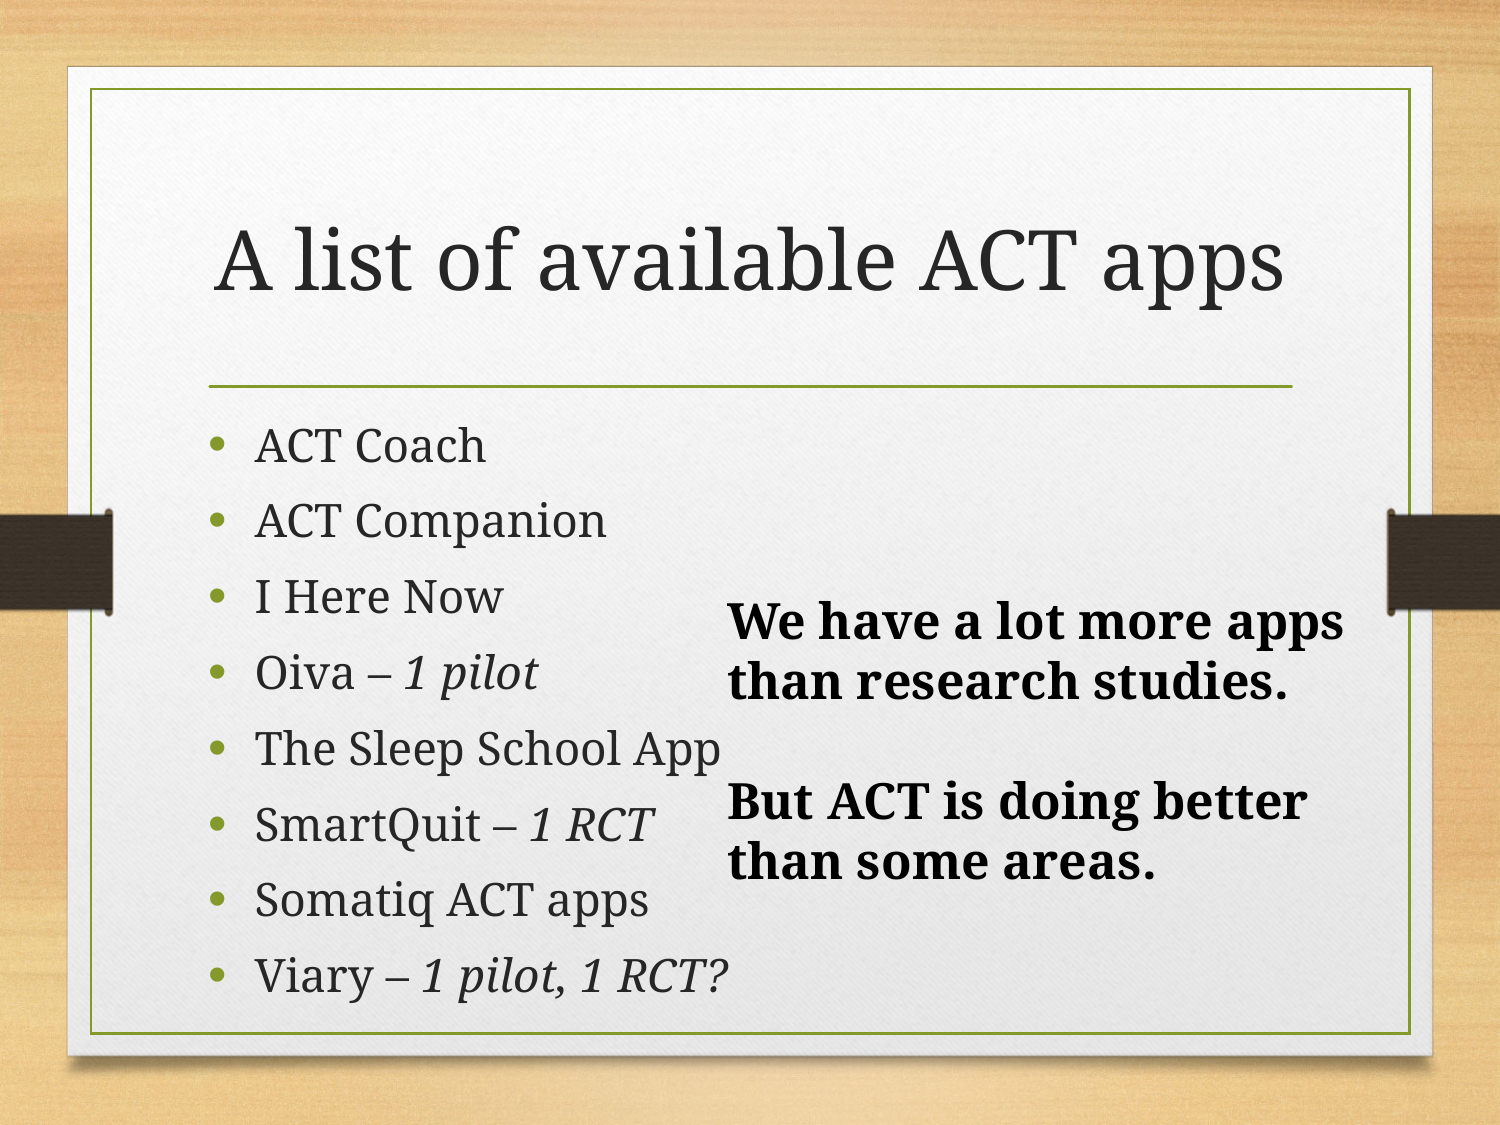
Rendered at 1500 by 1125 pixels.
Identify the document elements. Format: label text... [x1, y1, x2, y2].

title A list of available ACT apps [193, 150, 1309, 365]
list ACT Coach ACT Companion I Here Now Oiva – 1 pilot The Sleep School App SmartQuit – 1 RCT Somatiq ACT apps Viary – 1 pilot, 1 RCT? [193, 408, 1309, 1013]
text_box We have a lot more apps than research studies. But ACT is doing better than some areas. [712, 581, 1363, 897]
picture [0, 0, 1500, 1125]
